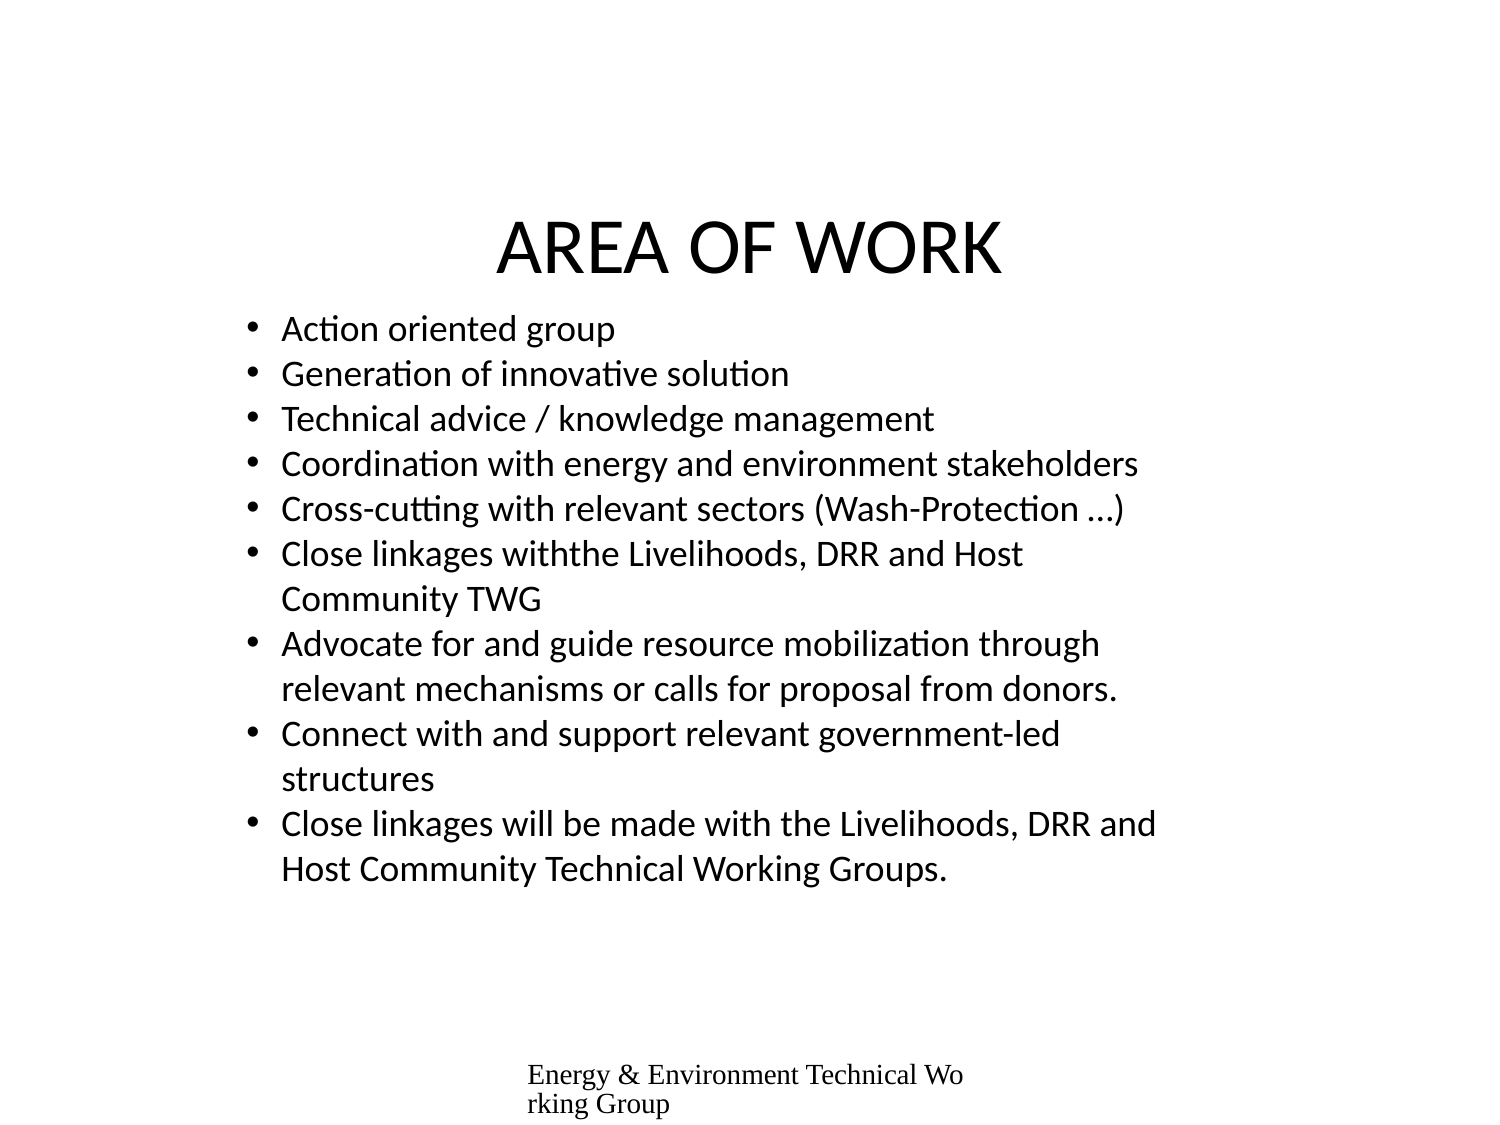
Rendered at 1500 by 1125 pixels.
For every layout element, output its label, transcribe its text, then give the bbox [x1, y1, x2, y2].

title AREA OF WORK [103, 185, 1397, 297]
text_box Action oriented group Generation of innovative solution Technical advice / knowledge management Coordination with energy and environment stakeholders Cross-cutting with relevant sectors (Wash-Protection …) Close linkages withthe Livelihoods, DRR and Host Community TWG Advocate for and guide resource mobilization through relevant mechanisms or calls for proposal from donors. Connect with and support relevant government-led structures Close linkages will be made with the Livelihoods, DRR and Host Community Technical Working Groups. [231, 296, 1218, 931]
footer Energy & Environment Technical Working Group [512, 1042, 988, 1103]
